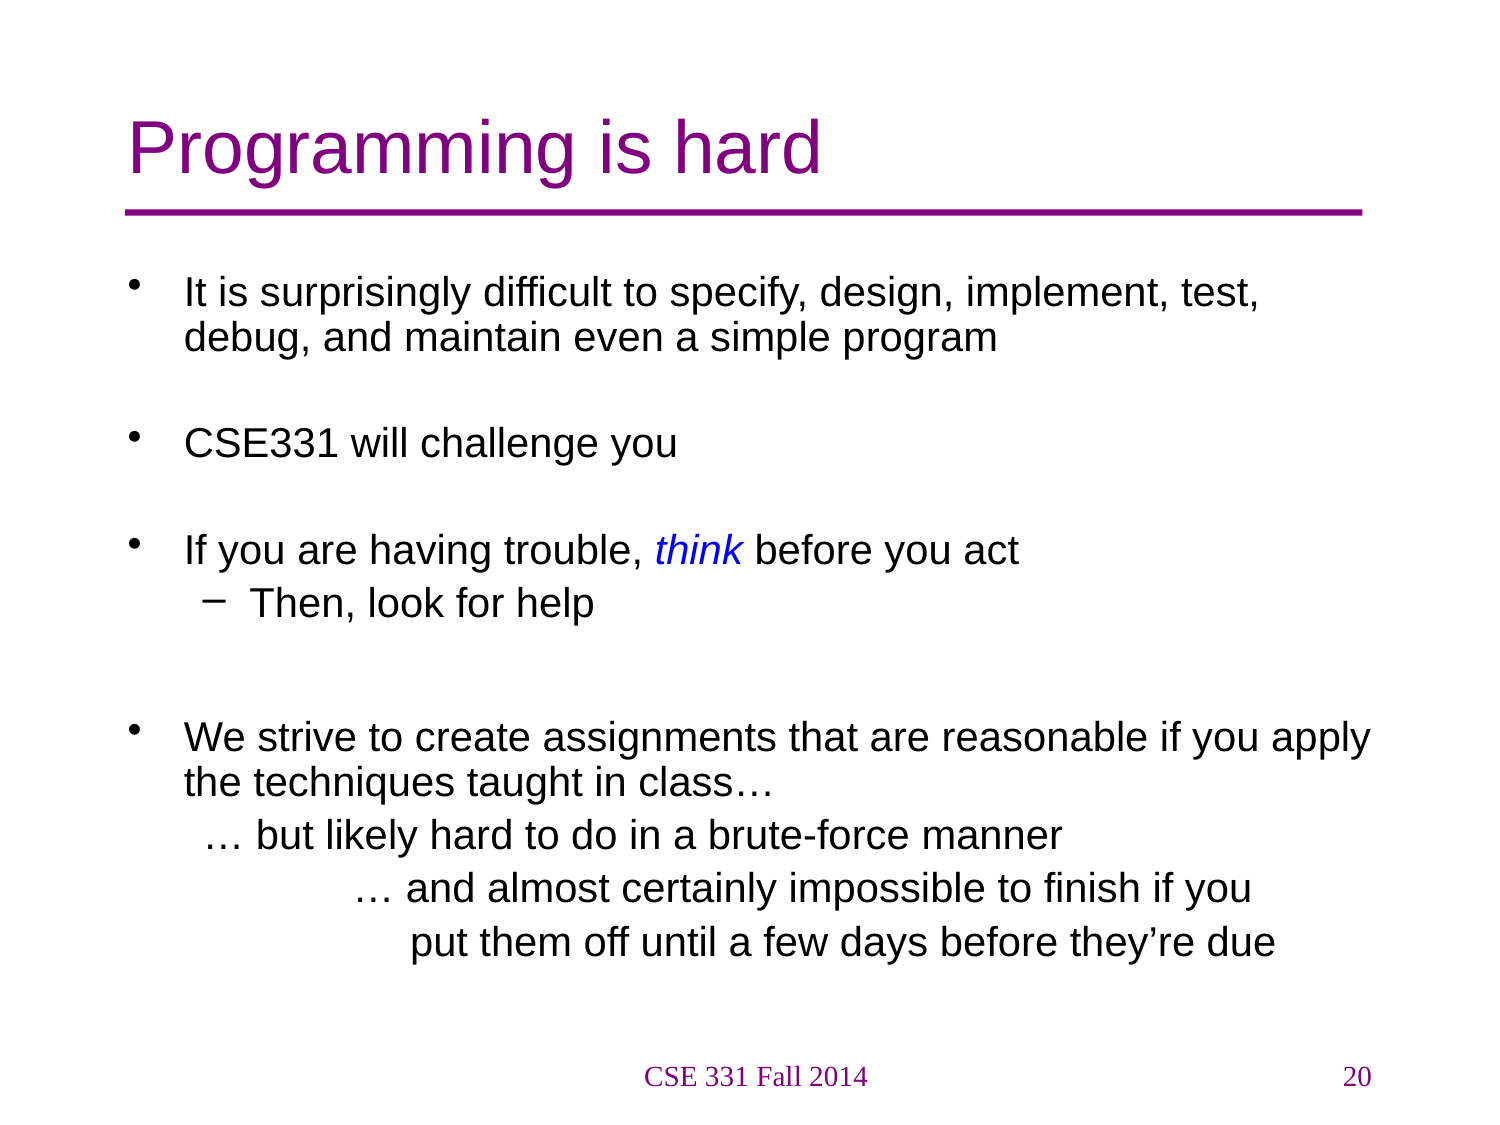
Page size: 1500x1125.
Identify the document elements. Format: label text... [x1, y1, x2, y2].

footer CSE 331 Fall 2014 [474, 1049, 1038, 1125]
list It is surprisingly difficult to specify, design, implement, test, debug, and maintain even a simple program CSE331 will challenge you If you are having trouble, think before you act Then, look for help We strive to create assignments that are reasonable if you apply the techniques taught in class… … but likely hard to do in a brute-force manner … and almost certainly impossible to finish if you put them off until a few days before they’re due [112, 262, 1413, 1000]
title Programming is hard [112, 50, 1388, 238]
slide_number 20 [1074, 1049, 1388, 1125]
